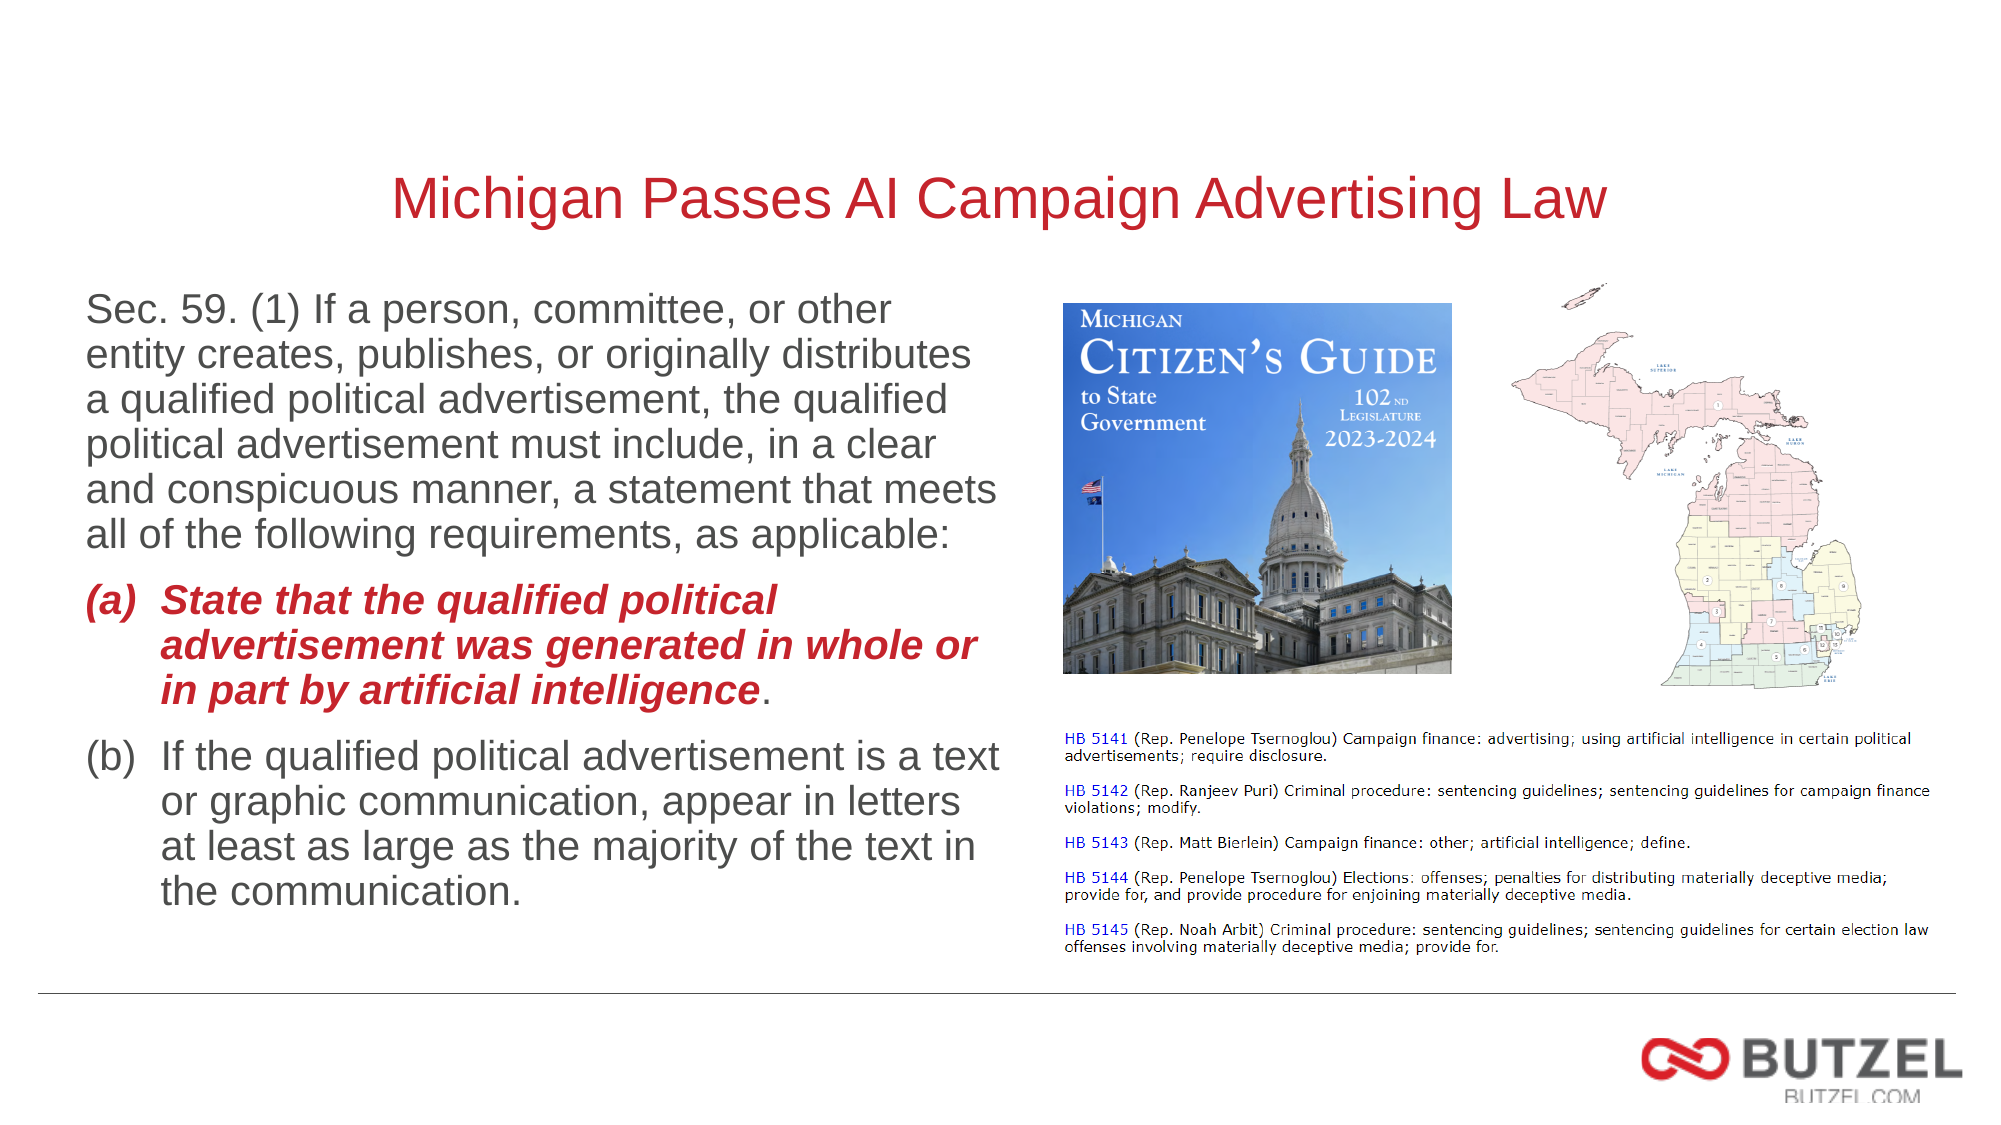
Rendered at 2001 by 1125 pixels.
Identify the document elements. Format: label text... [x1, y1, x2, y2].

title Michigan Passes AI Campaign Advertising Law [168, 100, 1831, 239]
picture [1063, 302, 1452, 674]
picture [1496, 280, 1864, 690]
list Sec. 59. (1) If a person, committee, or other entity creates, publishes, or originally distributes a qualified political advertisement, the qualified political advertisement must include, in a clear and conspicuous manner, a statement that meets all of the following requirements, as applicable: State that the qualified political advertisement was generated in whole or in part by artificial intelligence. If the qualified political advertisement is a text or graphic communication, appear in letters at least as large as the majority of the text in the communication. [70, 280, 1019, 967]
picture [1063, 726, 1942, 961]
